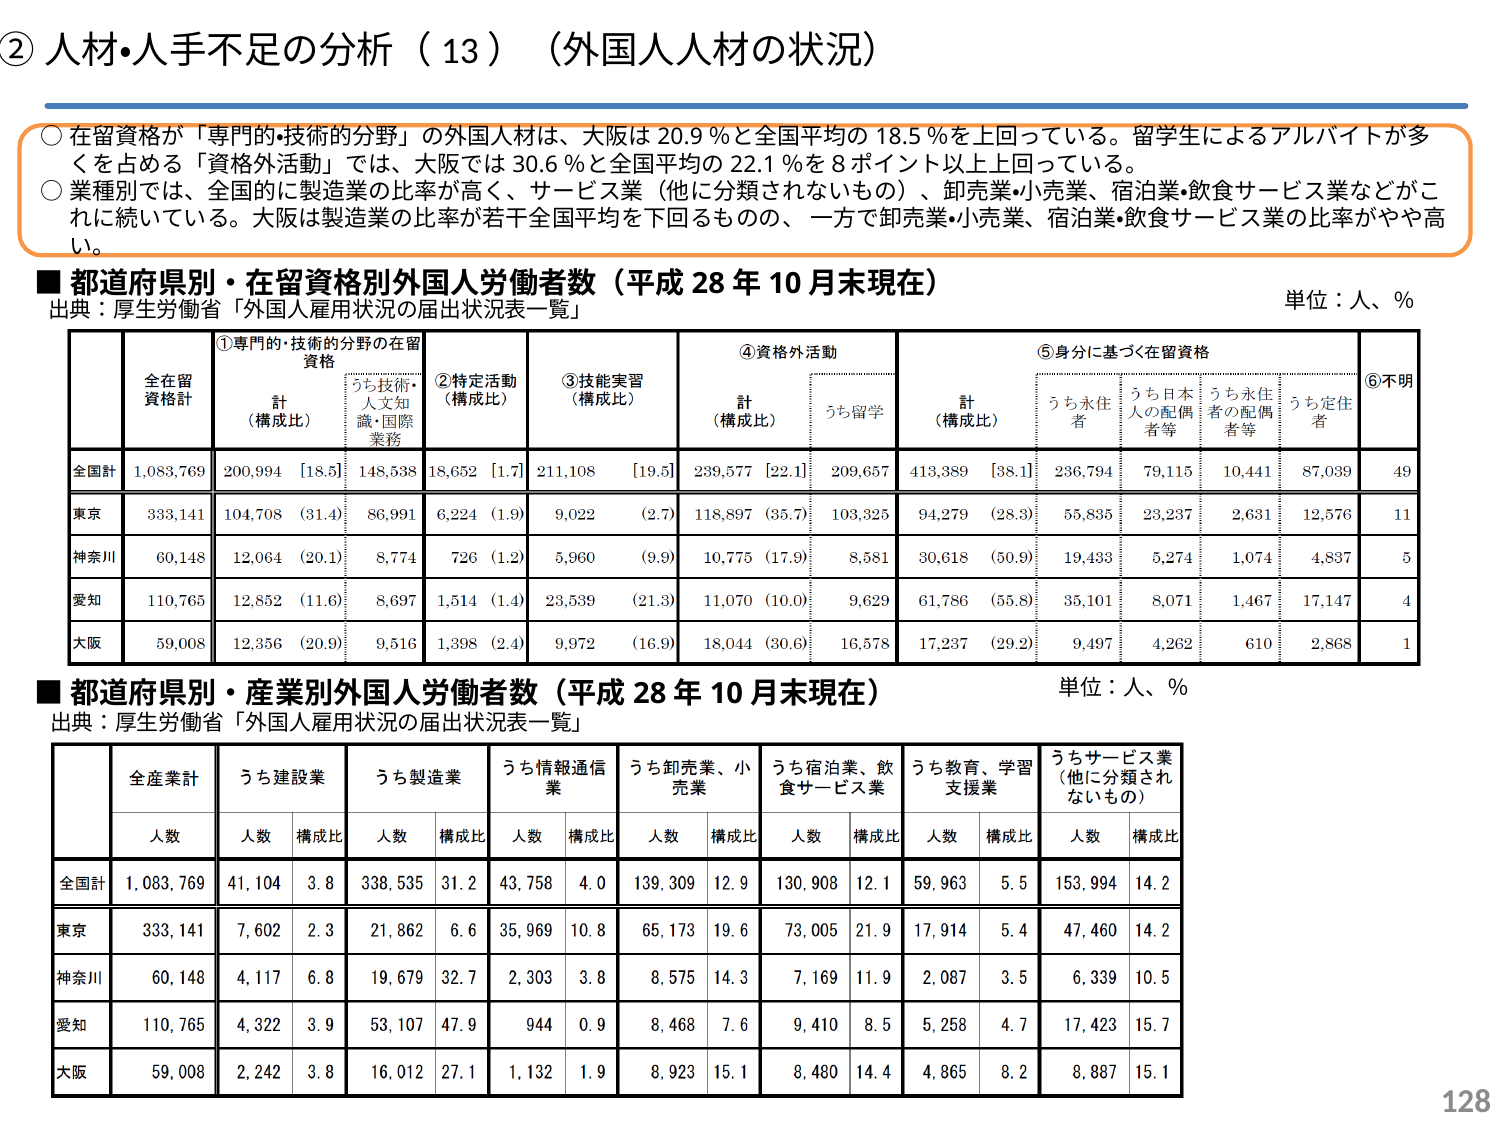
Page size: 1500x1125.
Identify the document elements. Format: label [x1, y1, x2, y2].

slide_number [1156, 1069, 1500, 1125]
text_box [1239, 280, 1432, 319]
picture [45, 739, 1192, 1104]
text_box [1013, 682, 1206, 706]
text_box [17, 672, 994, 742]
picture [56, 326, 1431, 682]
text_box [17, 123, 1473, 329]
text_box [0, 19, 916, 79]
